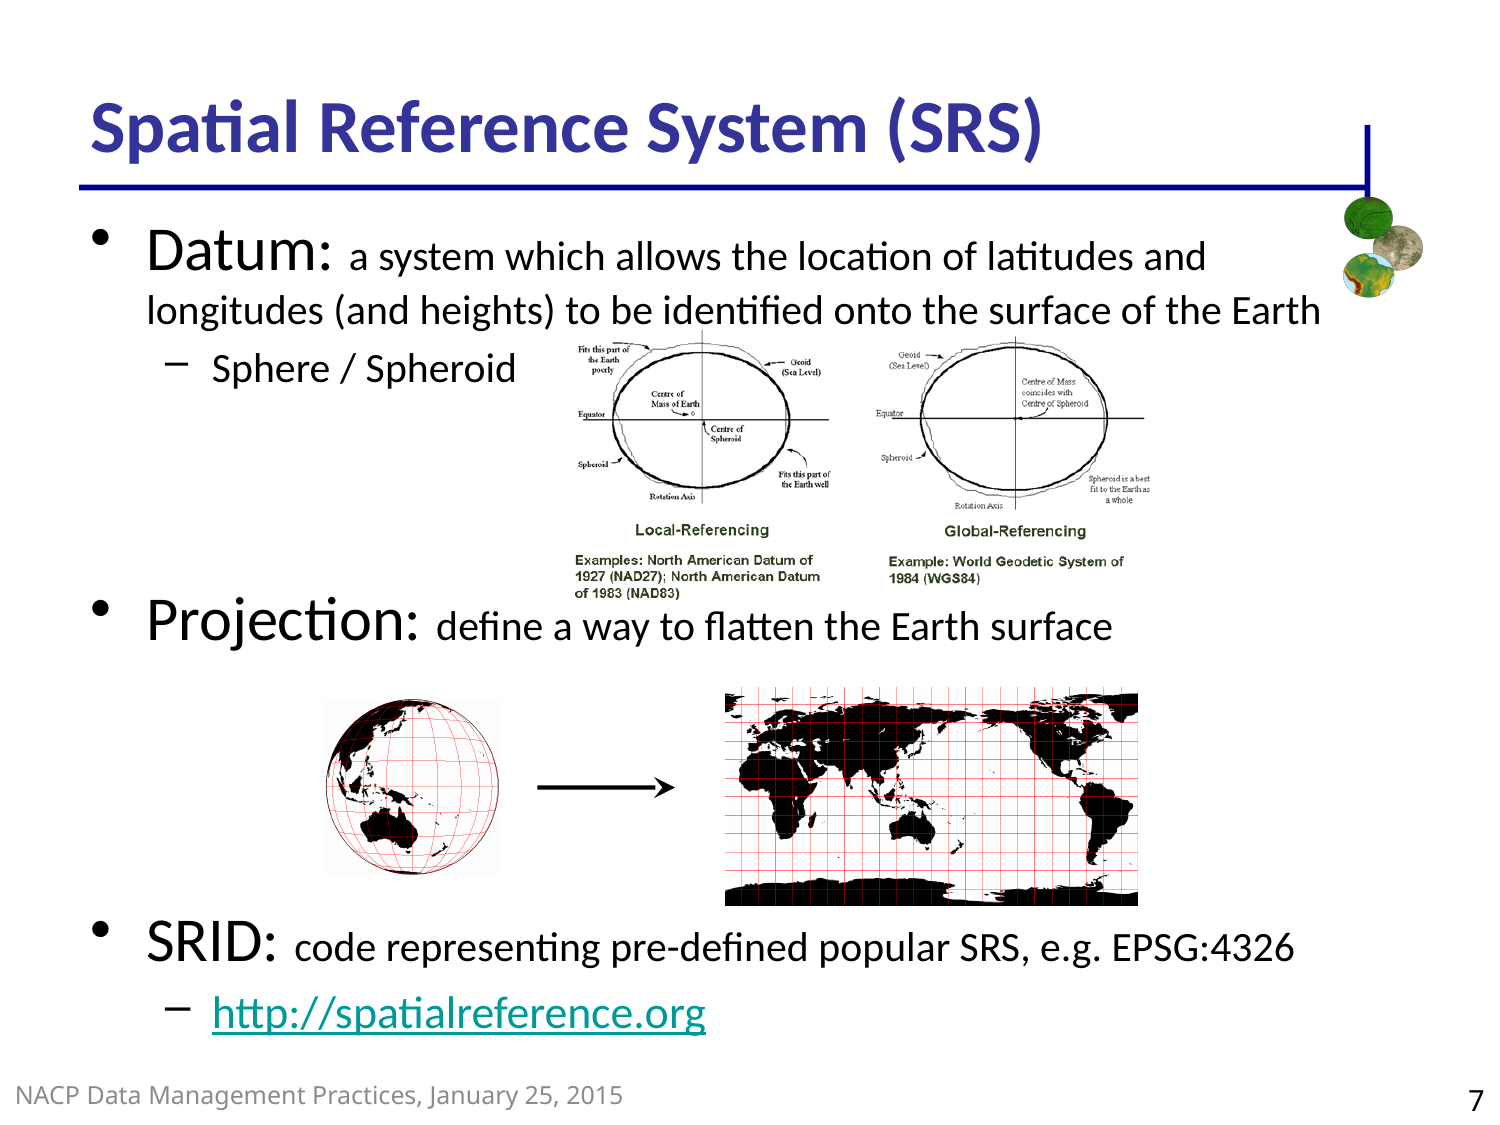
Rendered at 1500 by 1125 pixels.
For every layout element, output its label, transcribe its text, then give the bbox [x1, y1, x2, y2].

picture [1350, 193, 1425, 300]
slide_number 7 [1149, 1074, 1500, 1125]
list Datum: a system which allows the location of latitudes and longitudes (and heights) to be identified onto the surface of the Earth Sphere / Spheroid Projection: define a way to flatten the Earth surface SRID: code representing pre-defined popular SRS, e.g. EPSG:4326 http://spatialreference.org [75, 200, 1350, 1000]
picture [324, 699, 501, 876]
title Spatial Reference System (SRS) [75, 45, 1350, 200]
text_box [654, 777, 676, 798]
picture [574, 329, 1151, 600]
picture [724, 687, 1138, 907]
